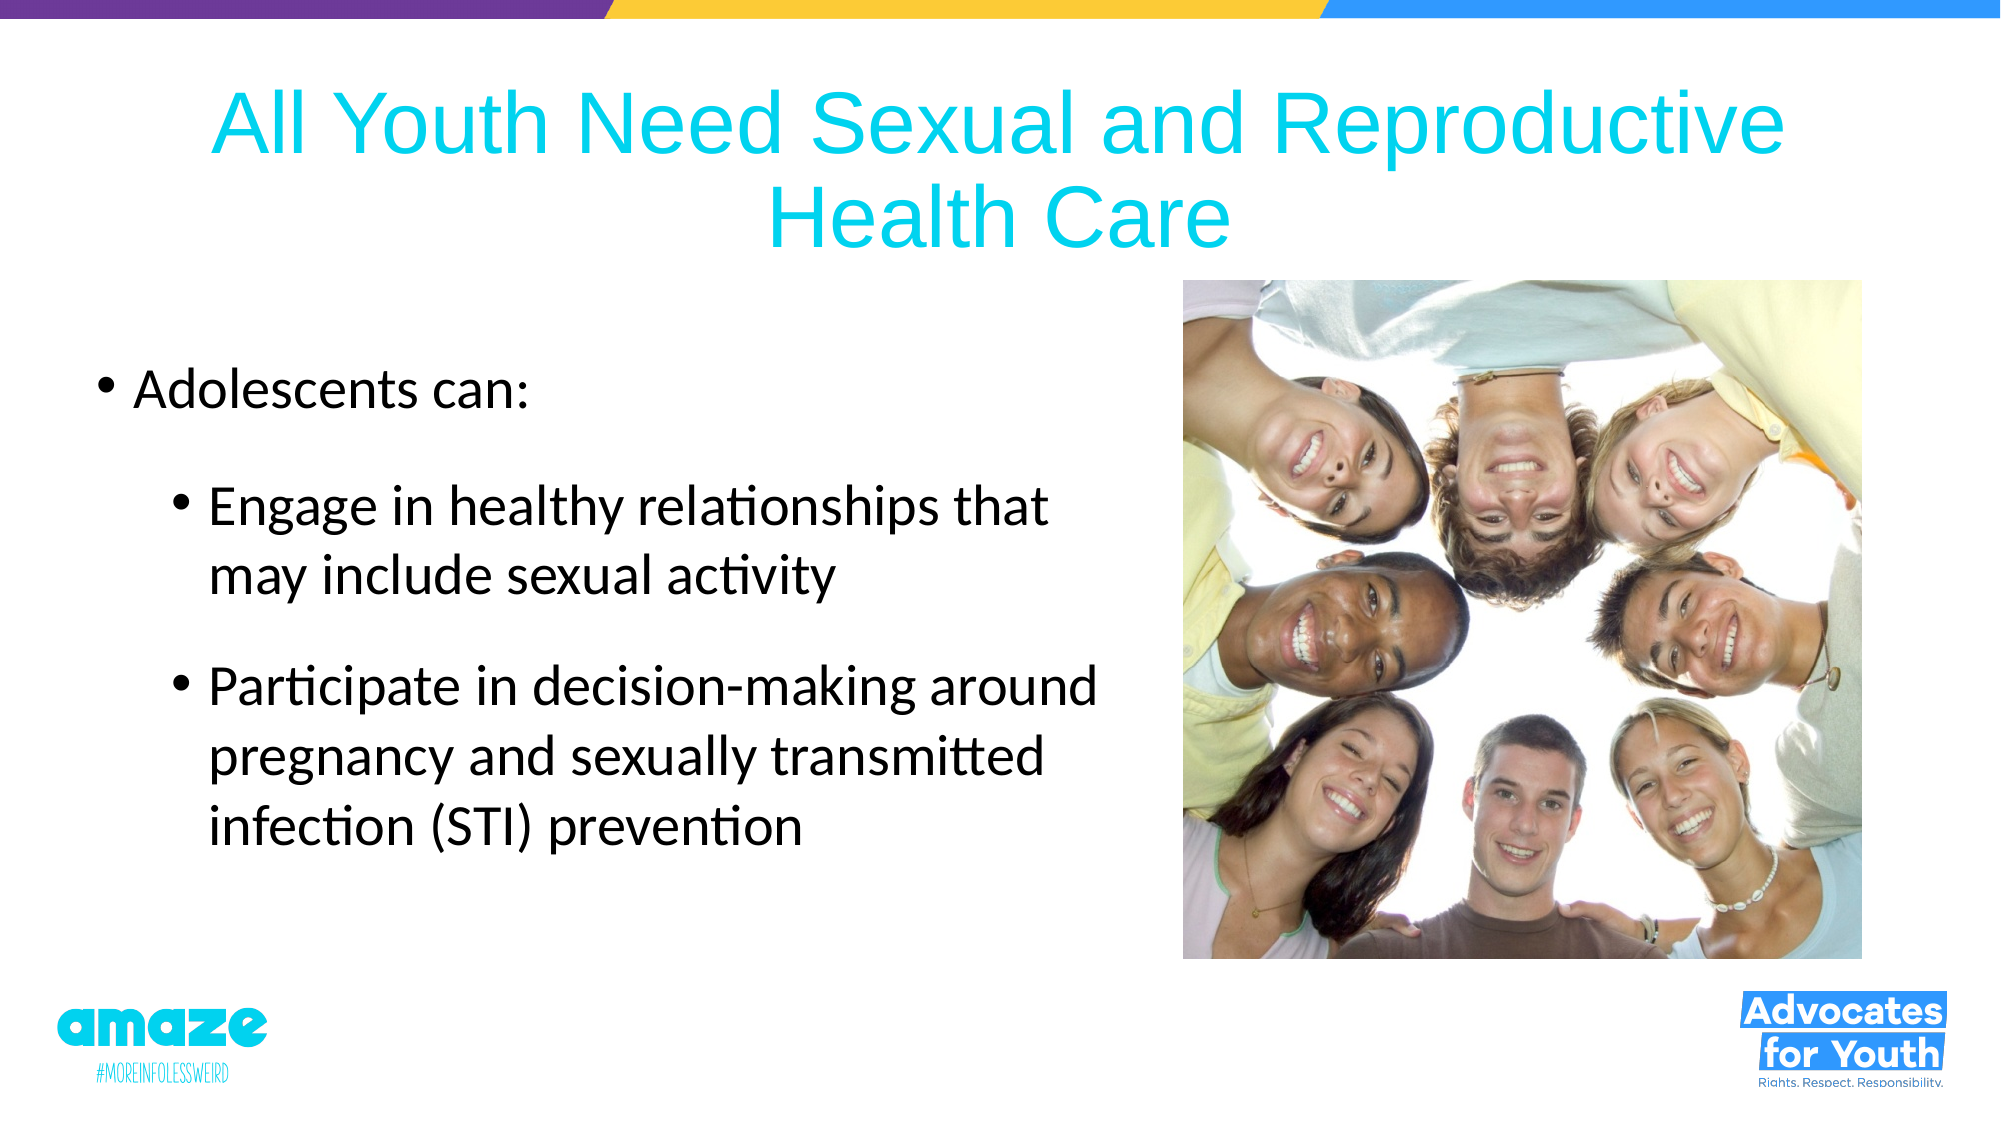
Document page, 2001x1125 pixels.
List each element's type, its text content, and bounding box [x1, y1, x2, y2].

list Adolescents can: Engage in healthy relationships that may include sexual activity Participate in decision-making around pregnancy and sexually transmitted infection (STI) prevention [81, 356, 1126, 884]
picture [1182, 280, 1862, 960]
picture [1740, 991, 1947, 1087]
title All Youth Need Sexual and Reproductive Health Care [81, 63, 1919, 281]
picture [0, 0, 2001, 28]
picture [0, 934, 321, 1125]
